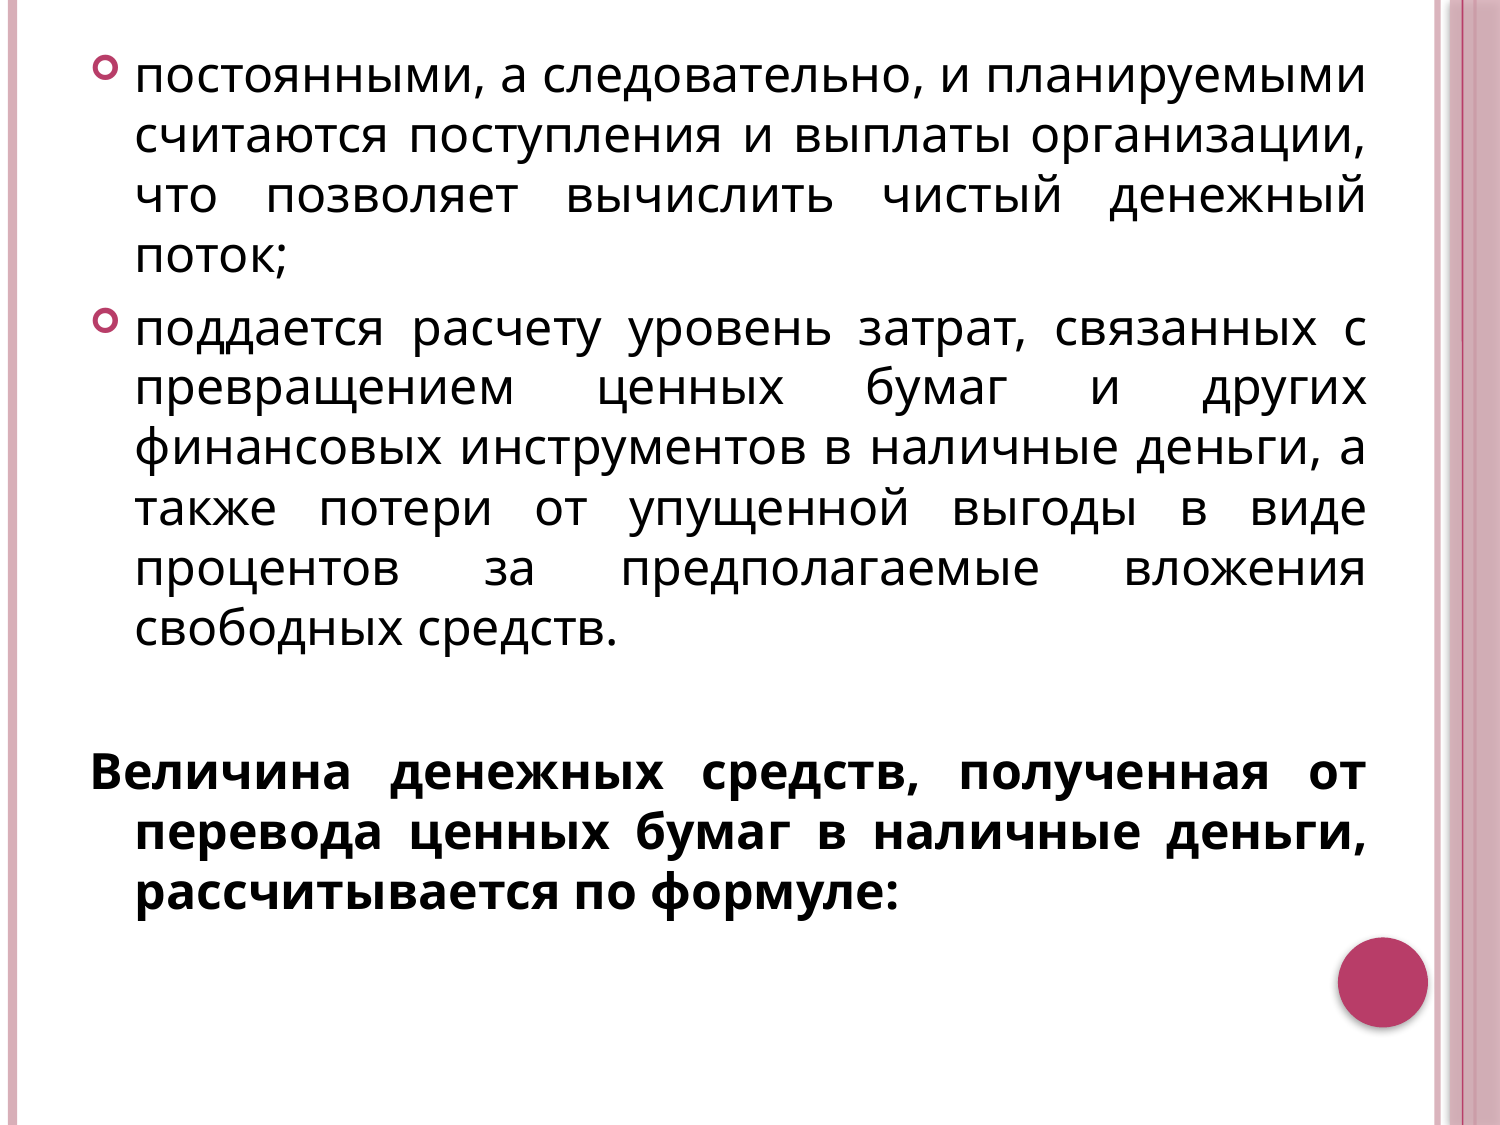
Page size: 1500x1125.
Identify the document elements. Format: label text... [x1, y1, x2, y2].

list постоянными, а следовательно, и планируемыми считаются поступления и выплаты организации, что позволяет вычислить чистый денежный поток; поддается расчету уровень затрат, связанных с превращением ценных бумаг и других финансовых инструментов в наличные деньги, а также потери от упущенной выгоды в виде процентов за предполагаемые вложения свободных средств. Величина денежных средств, полученная от перевода ценных бумаг в наличные деньги, рассчитывается по формуле: [75, 35, 1383, 1062]
